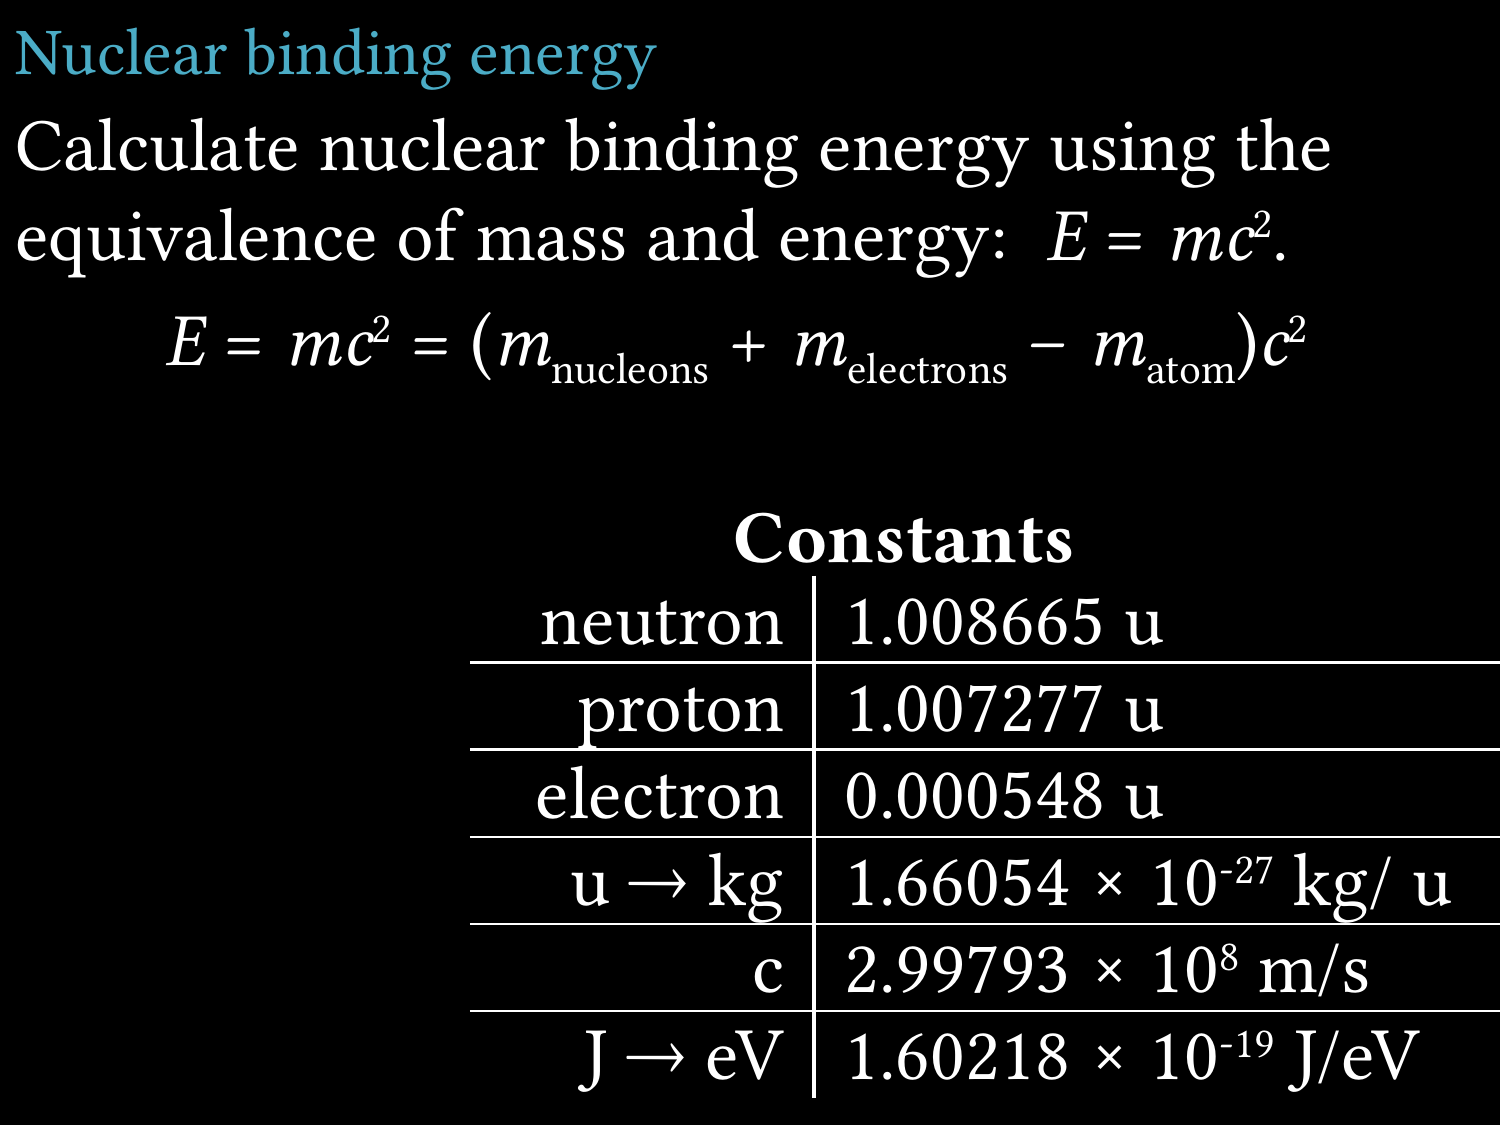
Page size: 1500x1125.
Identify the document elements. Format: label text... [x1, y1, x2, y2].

title Nuclear binding energy [0, 0, 1500, 87]
table_cell u  kg [470, 838, 812, 923]
table_cell J  eV [470, 1012, 812, 1098]
table_cell 1.60218 × 10-19 J/eV [816, 1012, 1500, 1098]
text_box Constants [719, 479, 1091, 585]
table_cell proton [470, 664, 812, 748]
table_cell 2.99793 × 108 m/s [816, 925, 1500, 1010]
list Calculate nuclear binding energy using the equivalence of mass and energy: E = mc2. E = mc2 = (mnucleons + melectrons – matom)c2 [0, 87, 1500, 394]
table_cell electron [470, 751, 812, 836]
table_cell c [470, 925, 812, 1010]
table_cell 1.66054 × 10-27 kg/ u [816, 838, 1500, 923]
table_header 1.008665 u [816, 576, 1500, 661]
table_cell 0.000548 u [816, 751, 1500, 836]
table_cell 1.007277 u [816, 664, 1500, 748]
table_header neutron [470, 576, 812, 661]
